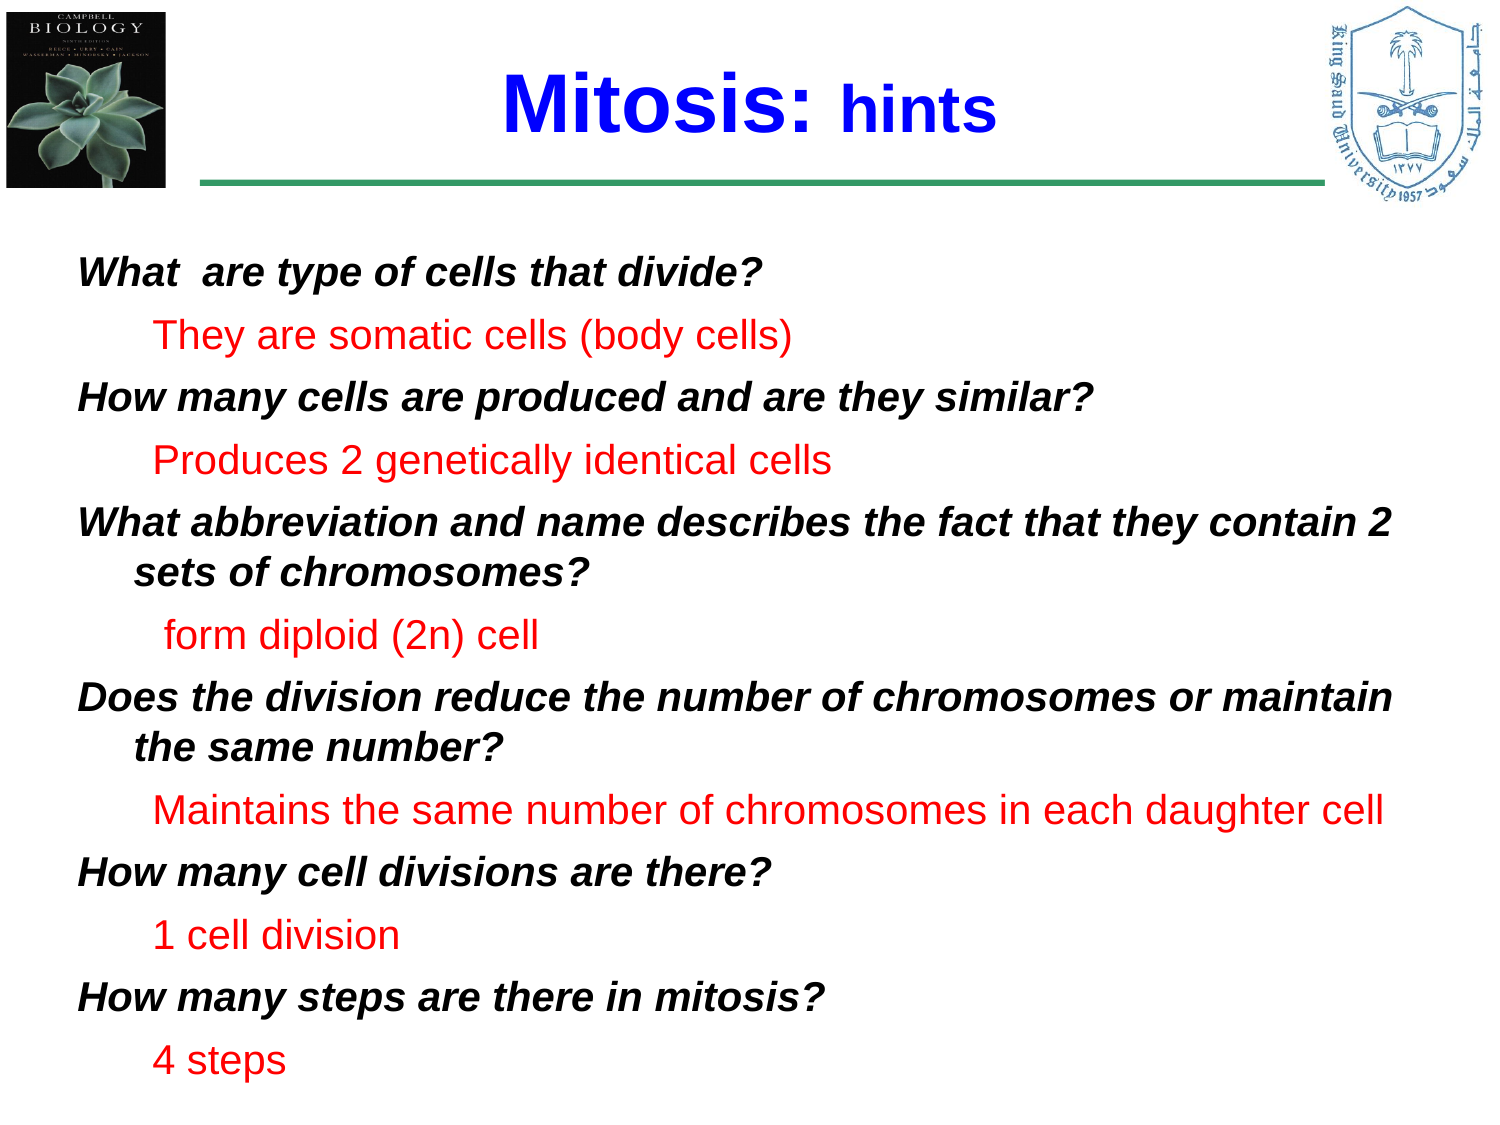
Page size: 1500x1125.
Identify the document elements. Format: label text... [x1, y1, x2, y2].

text_box What are type of cells that divide? They are somatic cells (body cells) How many cells are produced and are they similar? Produces 2 genetically identical cells What abbreviation and name describes the fact that they contain 2 sets of chromosomes? form diploid (2n) cell Does the division reduce the number of chromosomes or maintain the same number? Maintains the same number of chromosomes in each daughter cell How many cell divisions are there? 1 cell division How many steps are there in mitosis? 4 steps [62, 237, 1450, 1091]
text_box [5, 0, 1488, 209]
